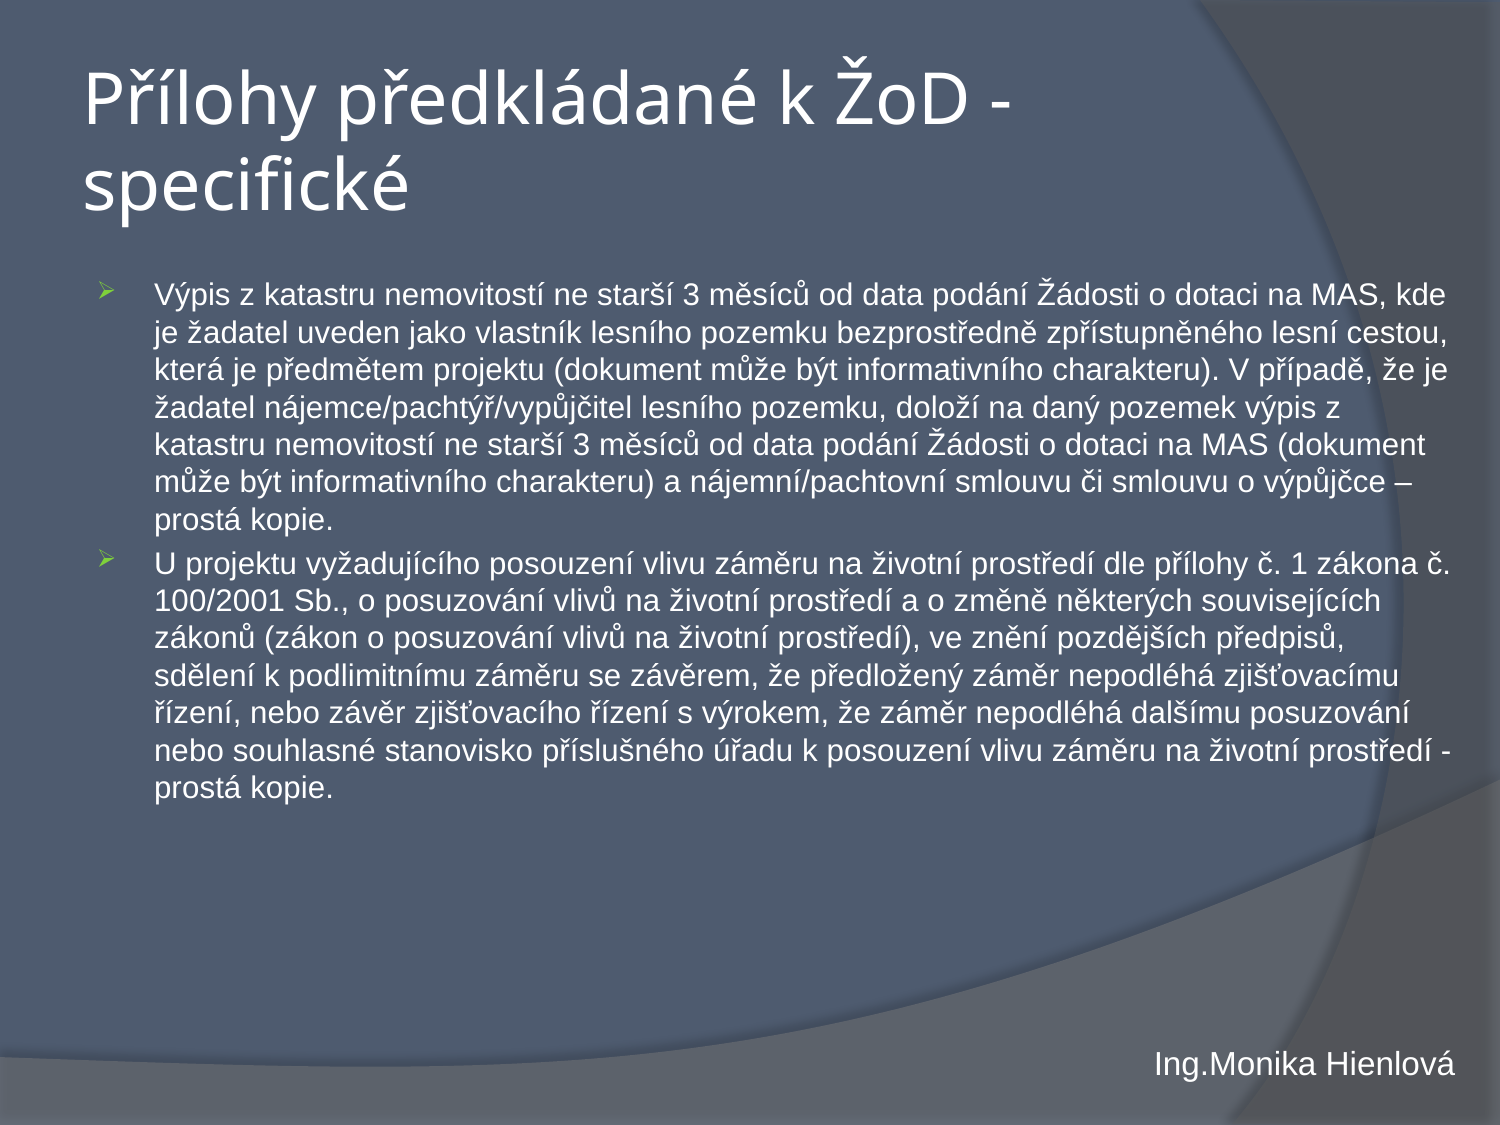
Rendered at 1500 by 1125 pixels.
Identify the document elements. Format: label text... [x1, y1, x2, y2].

list Výpis z katastru nemovitostí ne starší 3 měsíců od data podání Žádosti o dotaci na MAS, kde je žadatel uveden jako vlastník lesního pozemku bezprostředně zpřístupněného lesní cestou, která je předmětem projektu (dokument může být informativního charakteru). V případě, že je žadatel nájemce/pachtýř/vypůjčitel lesního pozemku, doloží na daný pozemek výpis z katastru nemovitostí ne starší 3 měsíců od data podání Žádosti o dotaci na MAS (dokument může být informativního charakteru) a nájemní/pachtovní smlouvu či smlouvu o výpůjčce – prostá kopie. U projektu vyžadujícího posouzení vlivu záměru na životní prostředí dle přílohy č. 1 zákona č. 100/2001 Sb., o posuzování vlivů na životní prostředí a o změně některých souvisejících zákonů (zákon o posuzování vlivů na životní prostředí), ve znění pozdějších předpisů, sdělení k podlimitnímu záměru se závěrem, že předložený záměr nepodléhá zjišťovacímu řízení, nebo závěr zjišťovacího řízení s výrokem, že záměr nepodléhá dalšímu posuzování nebo souhlasné stanovisko příslušného úřadu k posouzení vlivu záměru na životní prostředí - prostá kopie. Ing.Monika Hienlová [76, 267, 1471, 1093]
title Přílohy předkládané k ŽoD - specifické [75, 45, 1300, 233]
